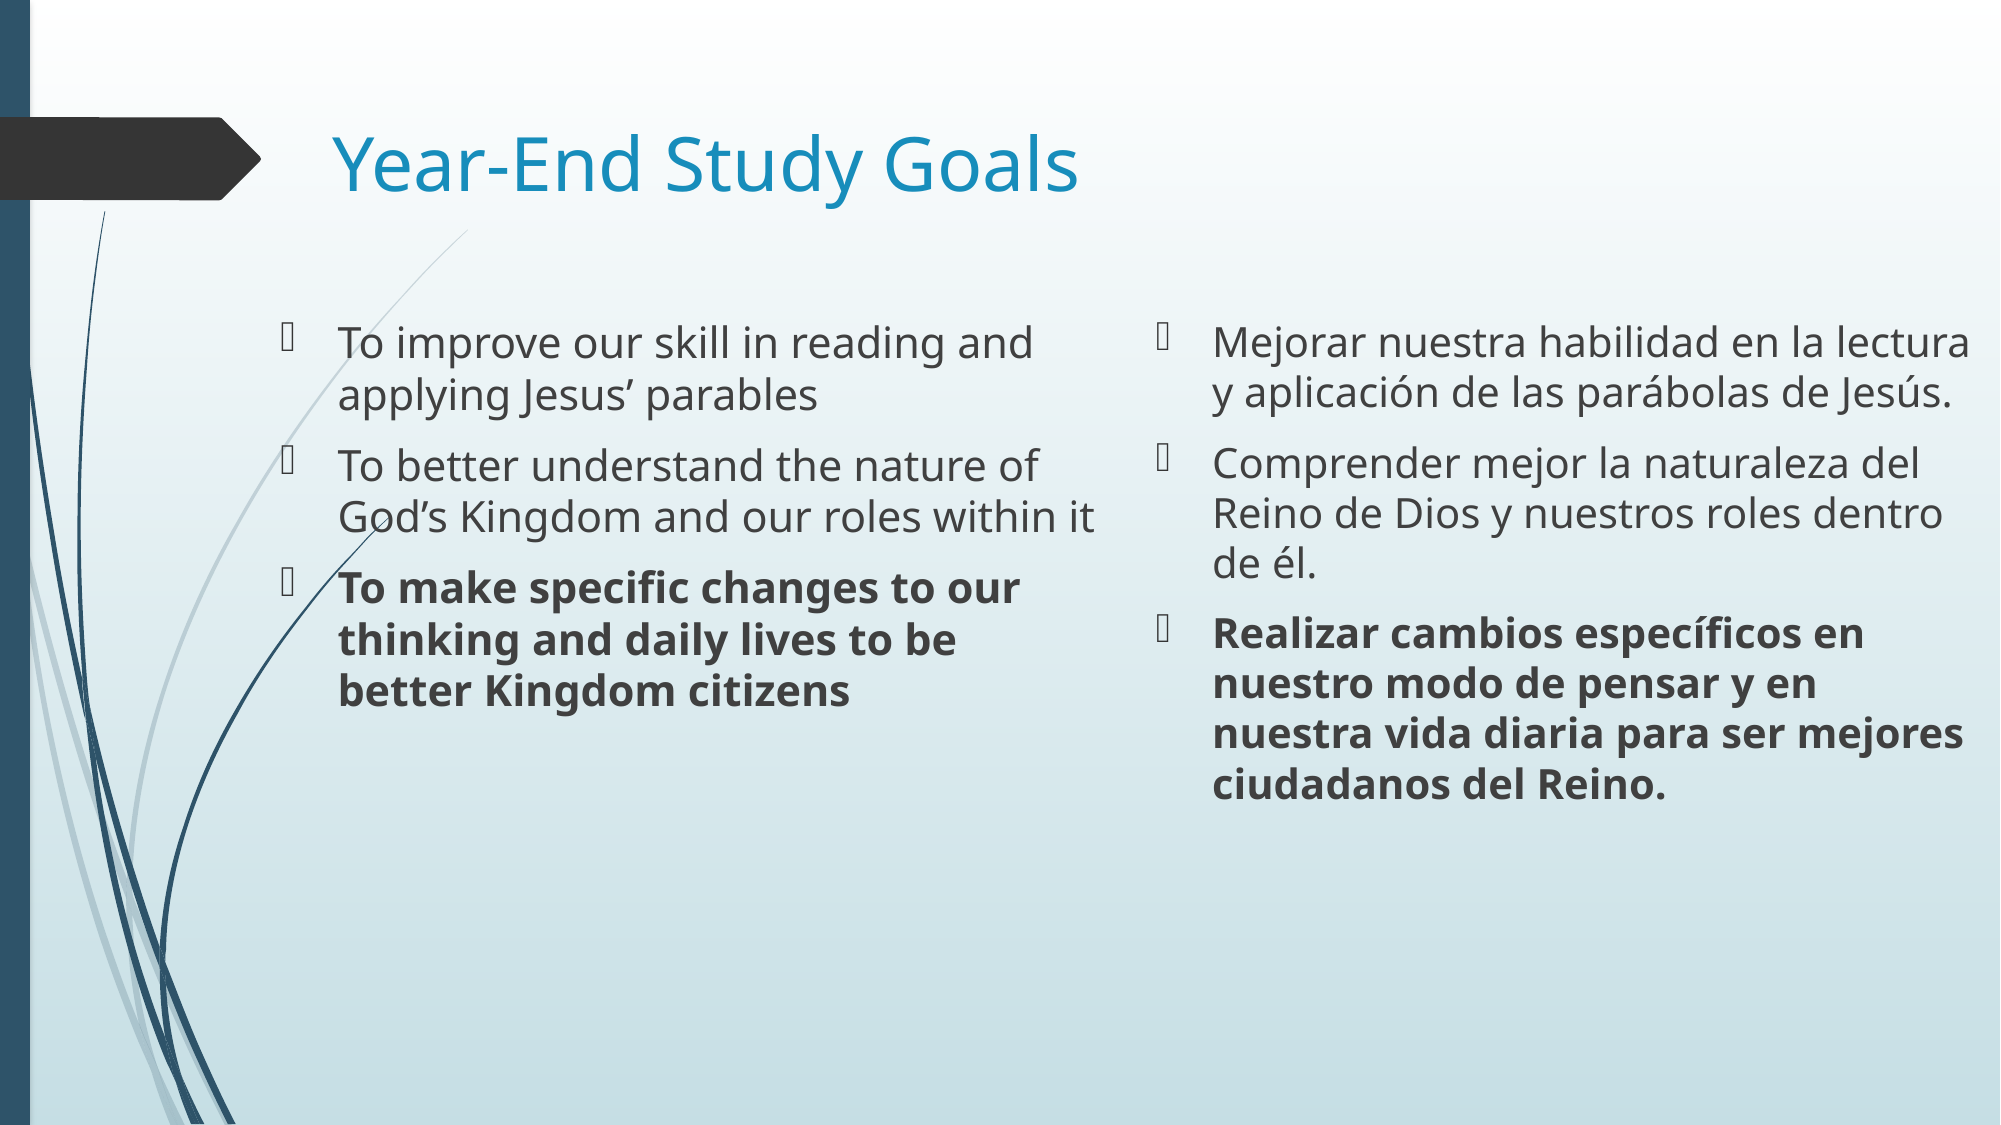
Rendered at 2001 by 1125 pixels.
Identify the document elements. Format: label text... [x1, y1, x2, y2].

title Year-End Study Goals [317, 109, 1737, 240]
text_box To improve our skill in reading and applying Jesus’ parables To better understand the nature of God’s Kingdom and our roles within it To make specific changes to our thinking and daily lives to be better Kingdom citizens [265, 308, 1112, 731]
text_box Mejorar nuestra habilidad en la lectura y aplicación de las parábolas de Jesús. Comprender mejor la naturaleza del Reino de Dios y nuestros roles dentro de él. Realizar cambios específicos en nuestro modo de pensar y en nuestra vida diaria para ser mejores ciudadanos del Reino. [1141, 308, 1988, 731]
